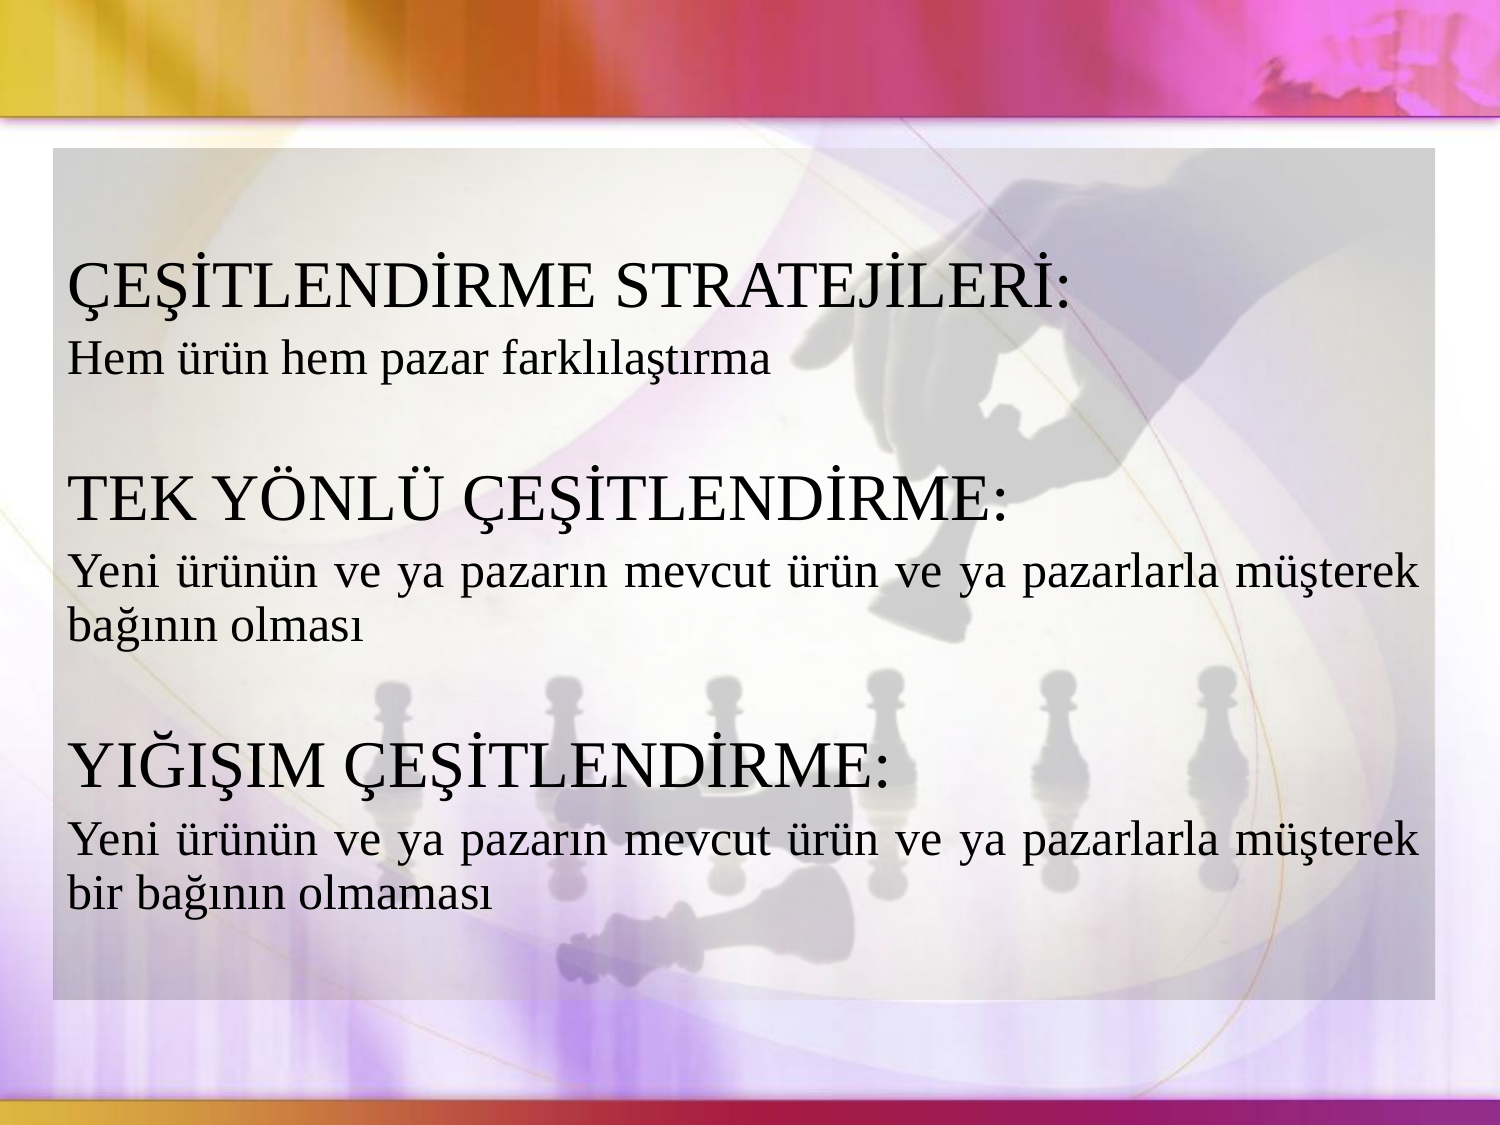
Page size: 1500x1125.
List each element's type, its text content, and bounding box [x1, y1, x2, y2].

picture [0, 0, 1500, 1125]
text_box ÇEŞİTLENDİRME STRATEJİLERİ: Hem ürün hem pazar farklılaştırma TEK YÖNLÜ ÇEŞİTLENDİRME: Yeni ürünün ve ya pazarın mevcut ürün ve ya pazarlarla müşterek bağının olması YIĞIŞIM ÇEŞİTLENDİRME: Yeni ürünün ve ya pazarın mevcut ürün ve ya pazarlarla müşterek bir bağının olmaması [53, 148, 1436, 1000]
